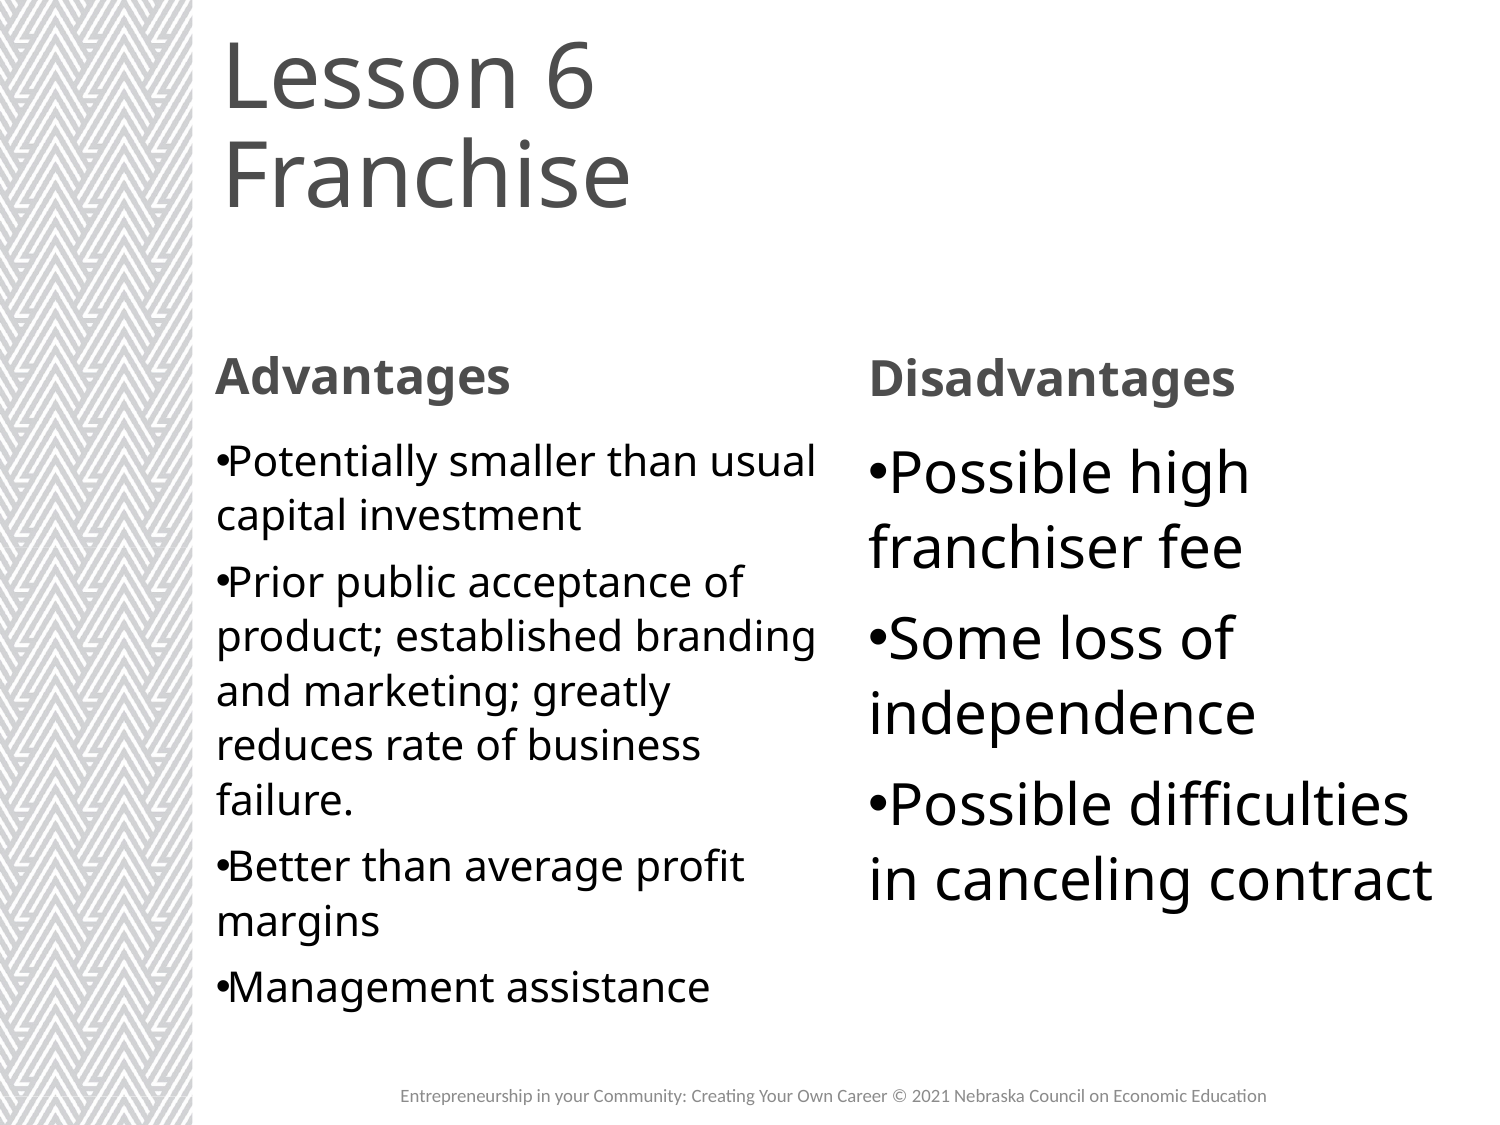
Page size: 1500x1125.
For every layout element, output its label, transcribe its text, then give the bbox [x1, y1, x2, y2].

list Potentially smaller than usual capital investment Prior public acceptance of product; established branding and marketing; greatly reduces rate of business failure. Better than average profit margins Management assistance [200, 422, 836, 1028]
list Possible high franchiser fee Some loss of independence Possible difficulties in canceling contract [853, 422, 1491, 1028]
list Disadvantages [853, 279, 1491, 415]
picture [0, 0, 1500, 1125]
title Lesson 6 Franchise [206, 19, 1500, 237]
footer Entrepreneurship in your Community: Creating Your Own Career © 2021 Nebraska Council on Economic Education [188, 1065, 1483, 1125]
list Advantages [200, 277, 836, 413]
